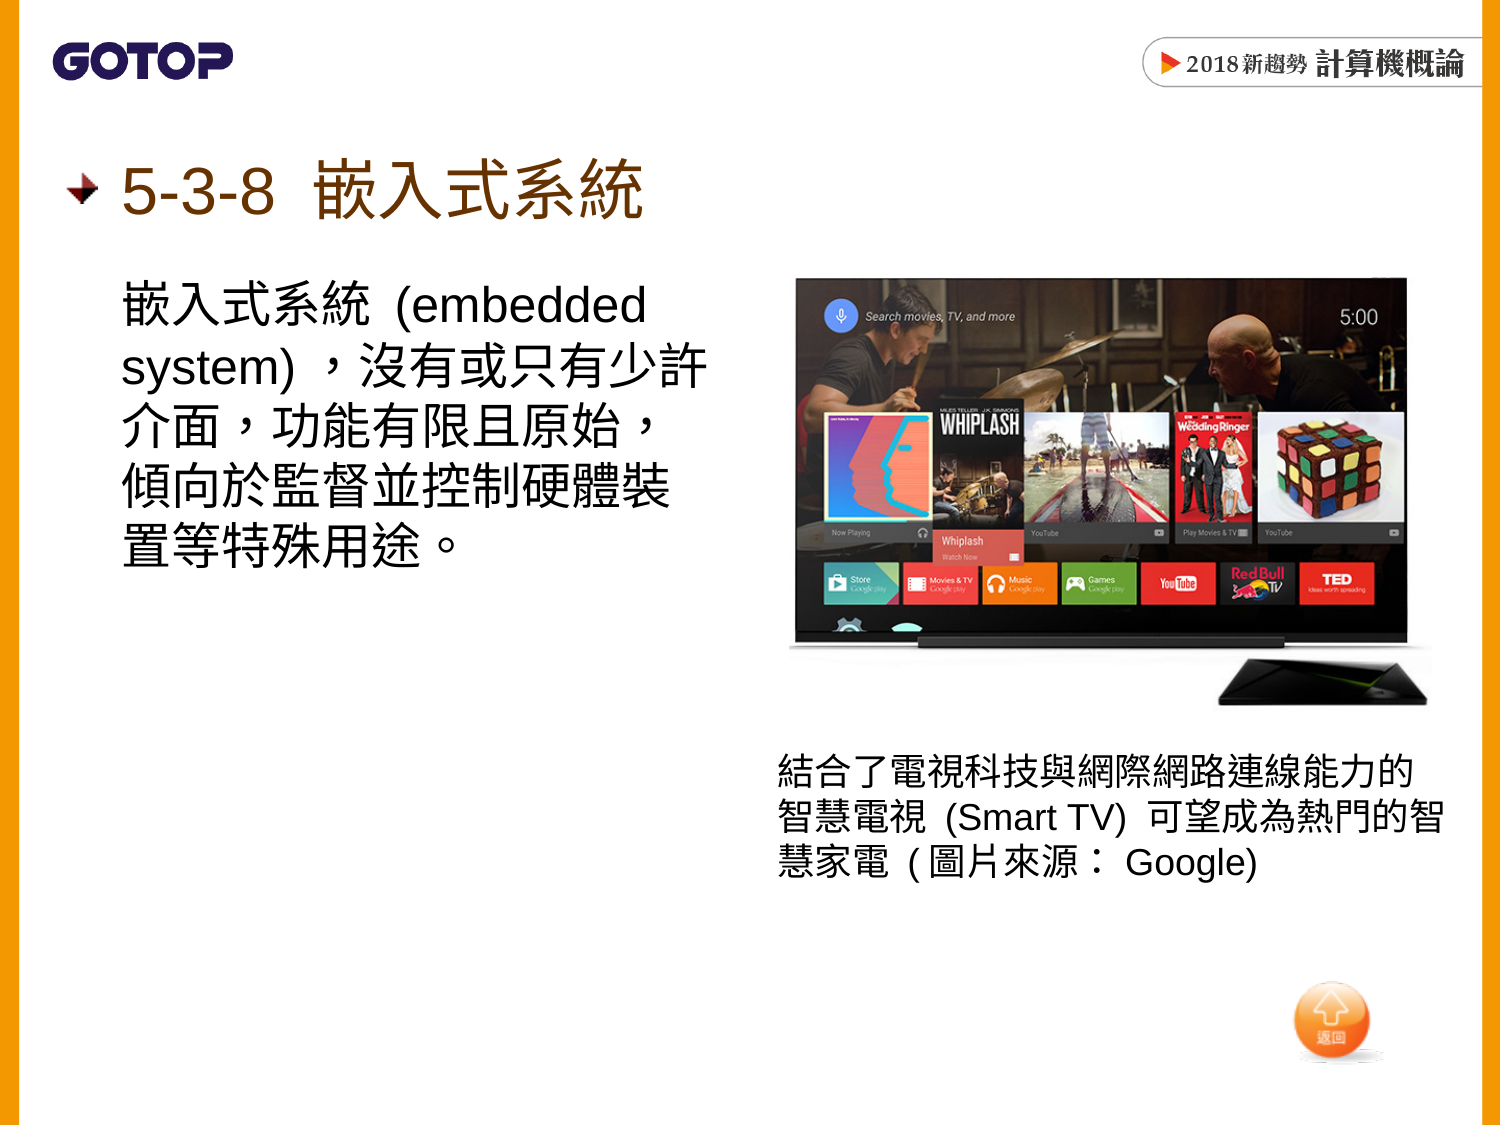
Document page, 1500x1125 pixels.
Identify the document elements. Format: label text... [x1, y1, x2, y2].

text_box 結合了電視科技與網際網路連線能力的智慧電視 (Smart TV) 可望成為熱門的智慧家電 (圖片來源：Google) [762, 740, 1463, 891]
picture [0, 0, 1500, 1125]
list 5-3-8 嵌入式系統 嵌入式系統 (embedded system)，沒有或只有少許介面，功能有限且原始，傾向於監督並控制硬體裝置等特殊用途。 [50, 140, 725, 800]
